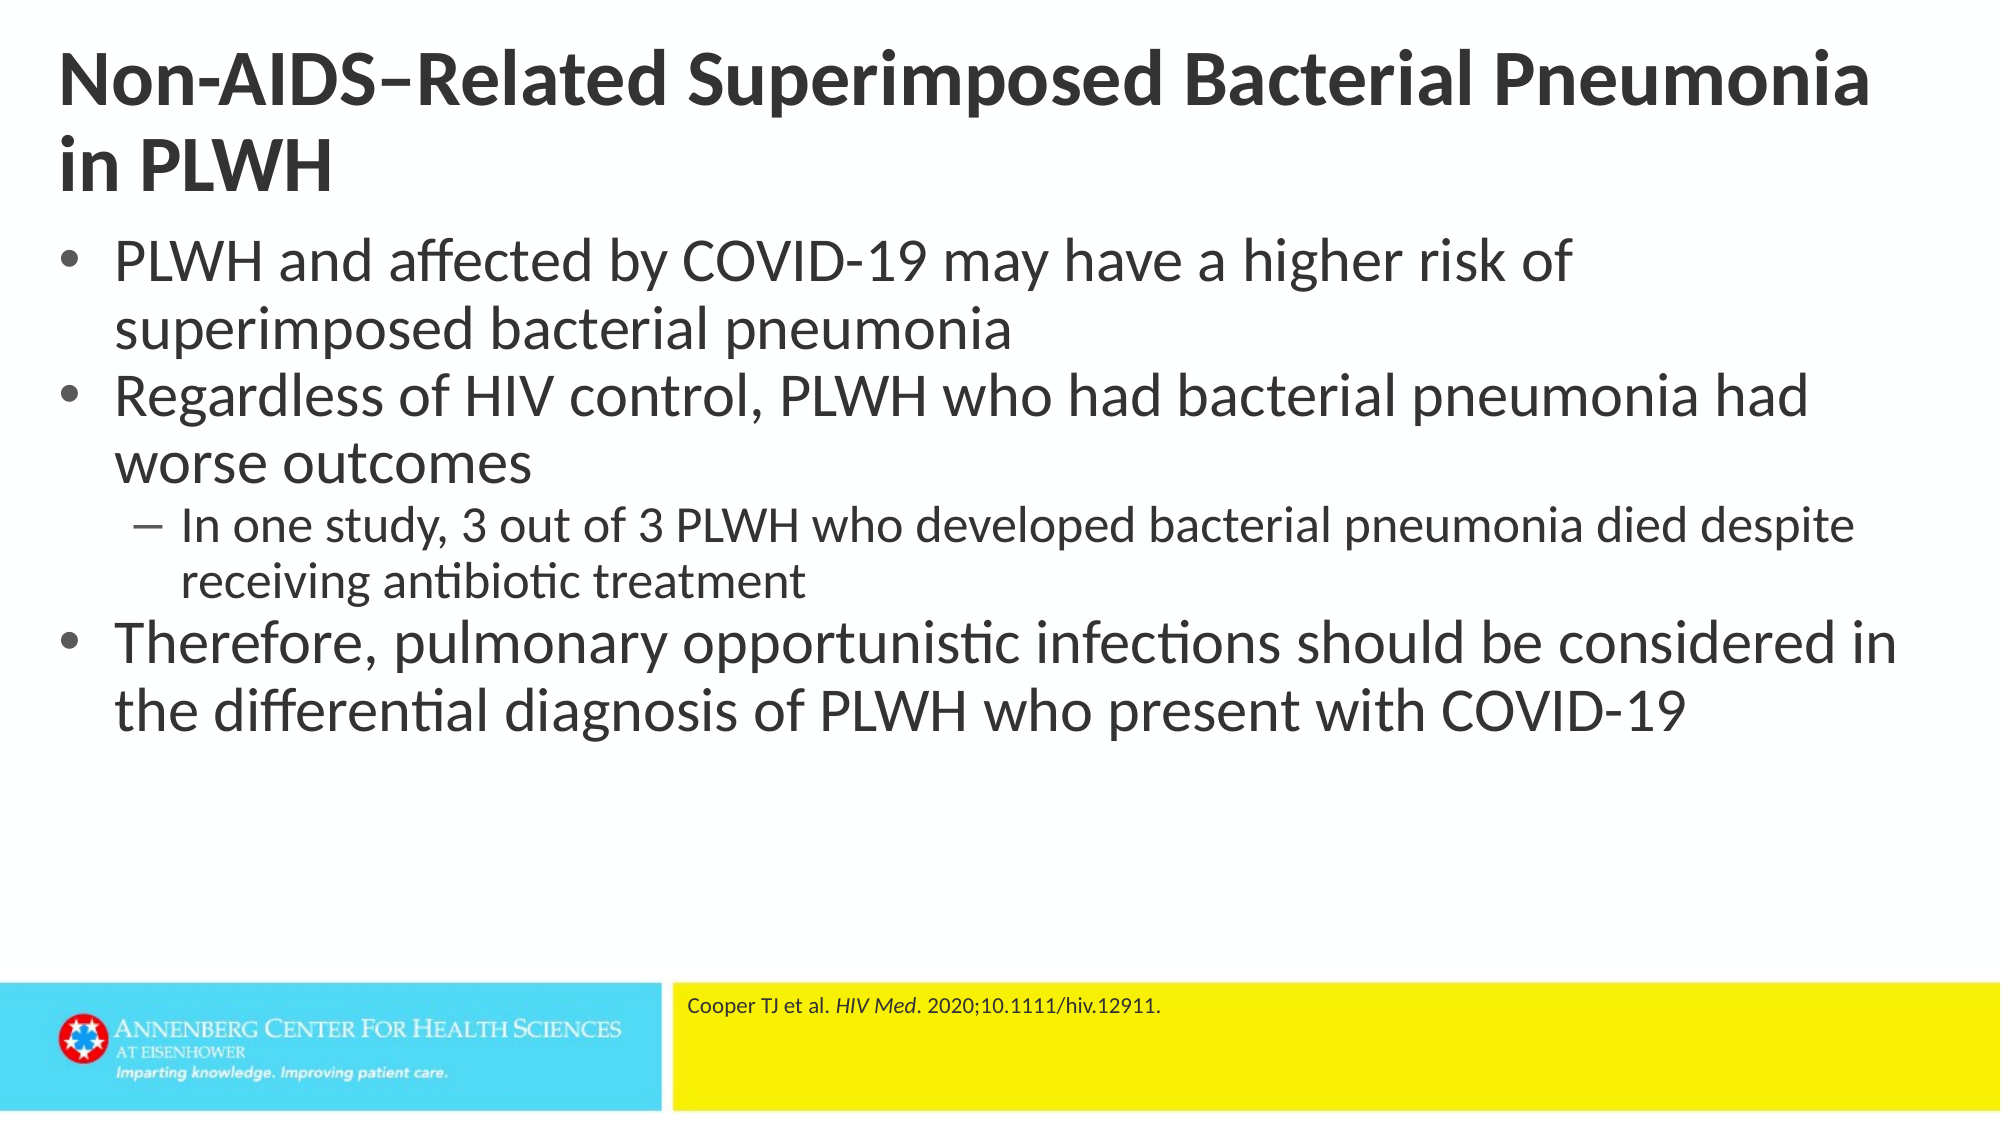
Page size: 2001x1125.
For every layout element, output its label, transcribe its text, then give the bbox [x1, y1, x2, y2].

picture [0, 0, 2001, 1125]
title Non-AIDS–Related Superimposed Bacterial Pneumonia in PLWH [43, 28, 1960, 217]
list PLWH and affected by COVID-19 may have a higher risk of superimposed bacterial pneumonia Regardless of HIV control, PLWH who had bacterial pneumonia had worse outcomes In one study, 3 out of 3 PLWH who developed bacterial pneumonia died despite receiving antibiotic treatment Therefore, pulmonary opportunistic infections should be considered in the differential diagnosis of PLWH who present with COVID-19 [43, 220, 1960, 928]
list Cooper TJ et al. HIV Med. 2020;10.1111/hiv.12911. [672, 985, 1960, 1106]
